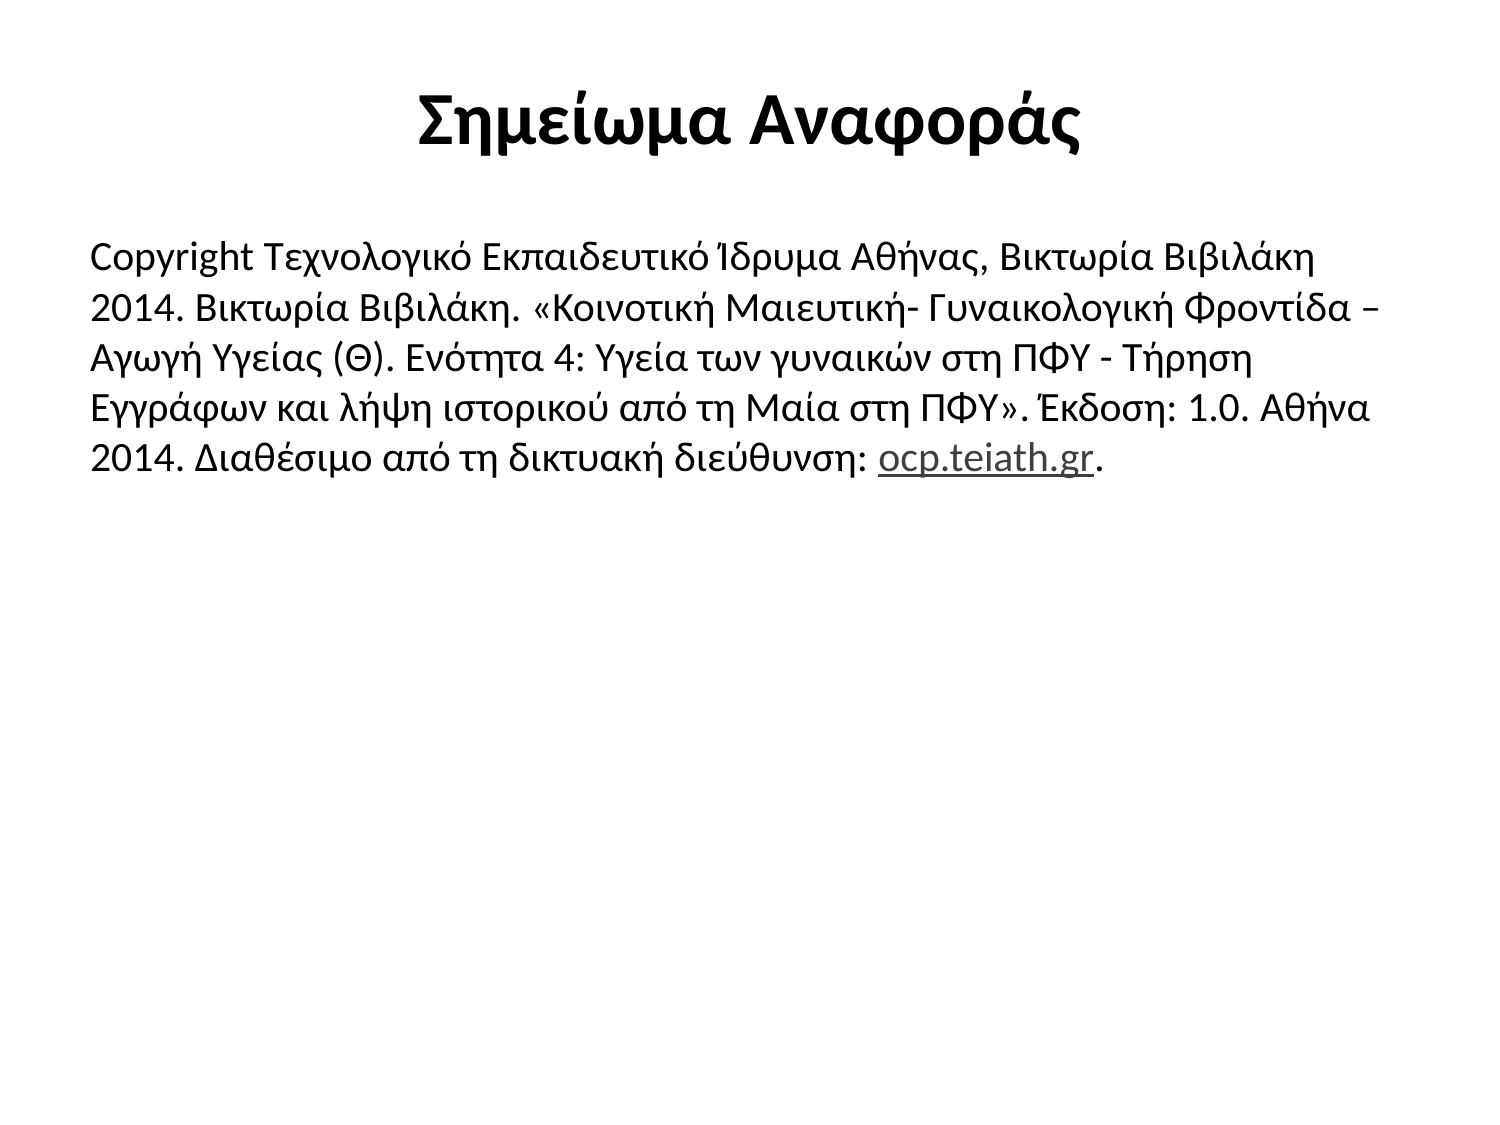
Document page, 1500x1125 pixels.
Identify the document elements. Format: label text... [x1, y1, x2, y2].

list Copyright Τεχνολογικό Εκπαιδευτικό Ίδρυμα Αθήνας, Βικτωρία Βιβιλάκη 2014. Βικτωρία Βιβιλάκη. «Κοινοτική Μαιευτική- Γυναικολογική Φροντίδα – Αγωγή Υγείας (Θ). Ενότητα 4: Υγεία των γυναικών στη ΠΦΥ - Τήρηση Εγγράφων και λήψη ιστορικού από τη Μαία στη ΠΦΥ». Έκδοση: 1.0. Αθήνα 2014. Διαθέσιμο από τη δικτυακή διεύθυνση: ocp.teiath.gr. [75, 221, 1425, 1005]
title Σημείωμα Αναφοράς [75, 24, 1425, 204]
